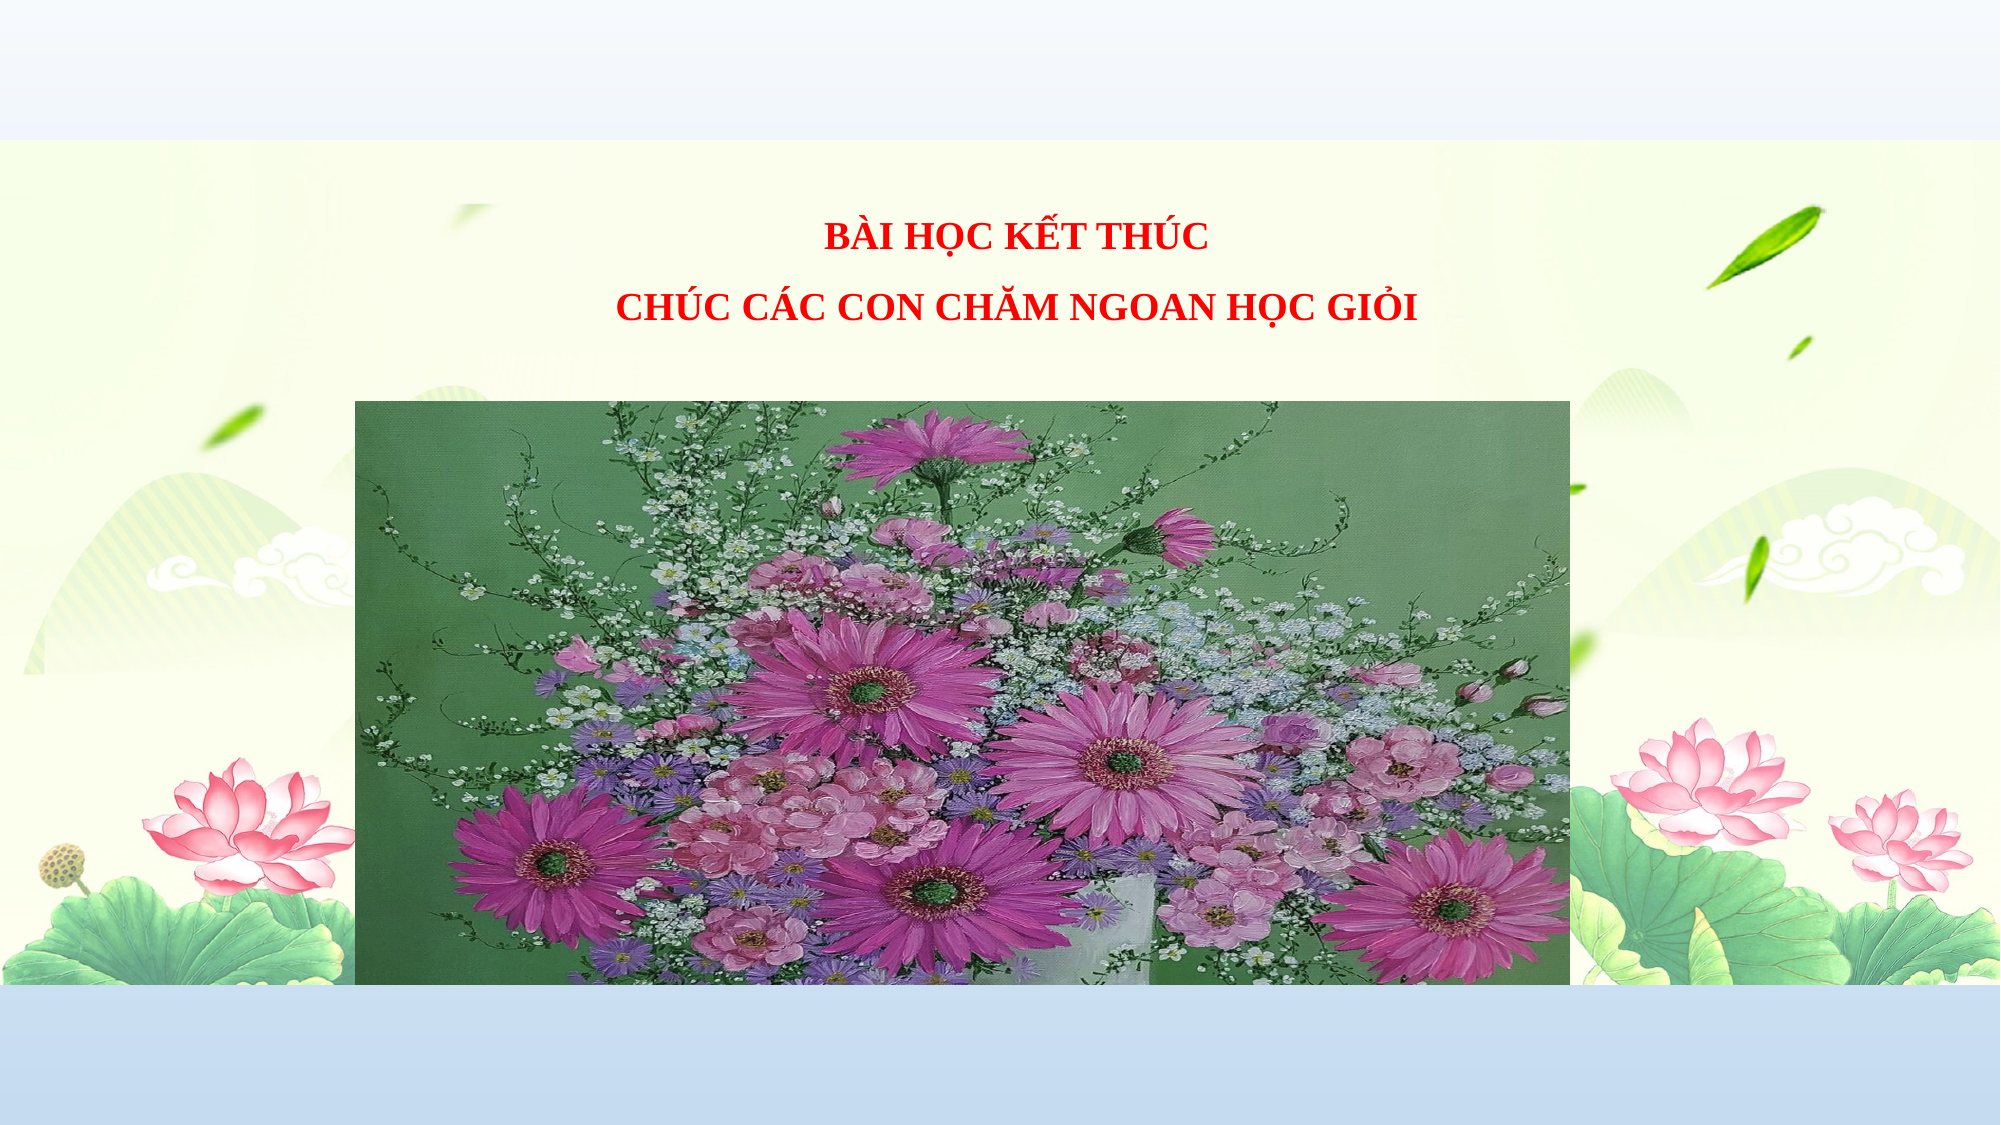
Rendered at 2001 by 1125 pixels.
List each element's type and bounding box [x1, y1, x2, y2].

picture [0, 140, 2000, 985]
